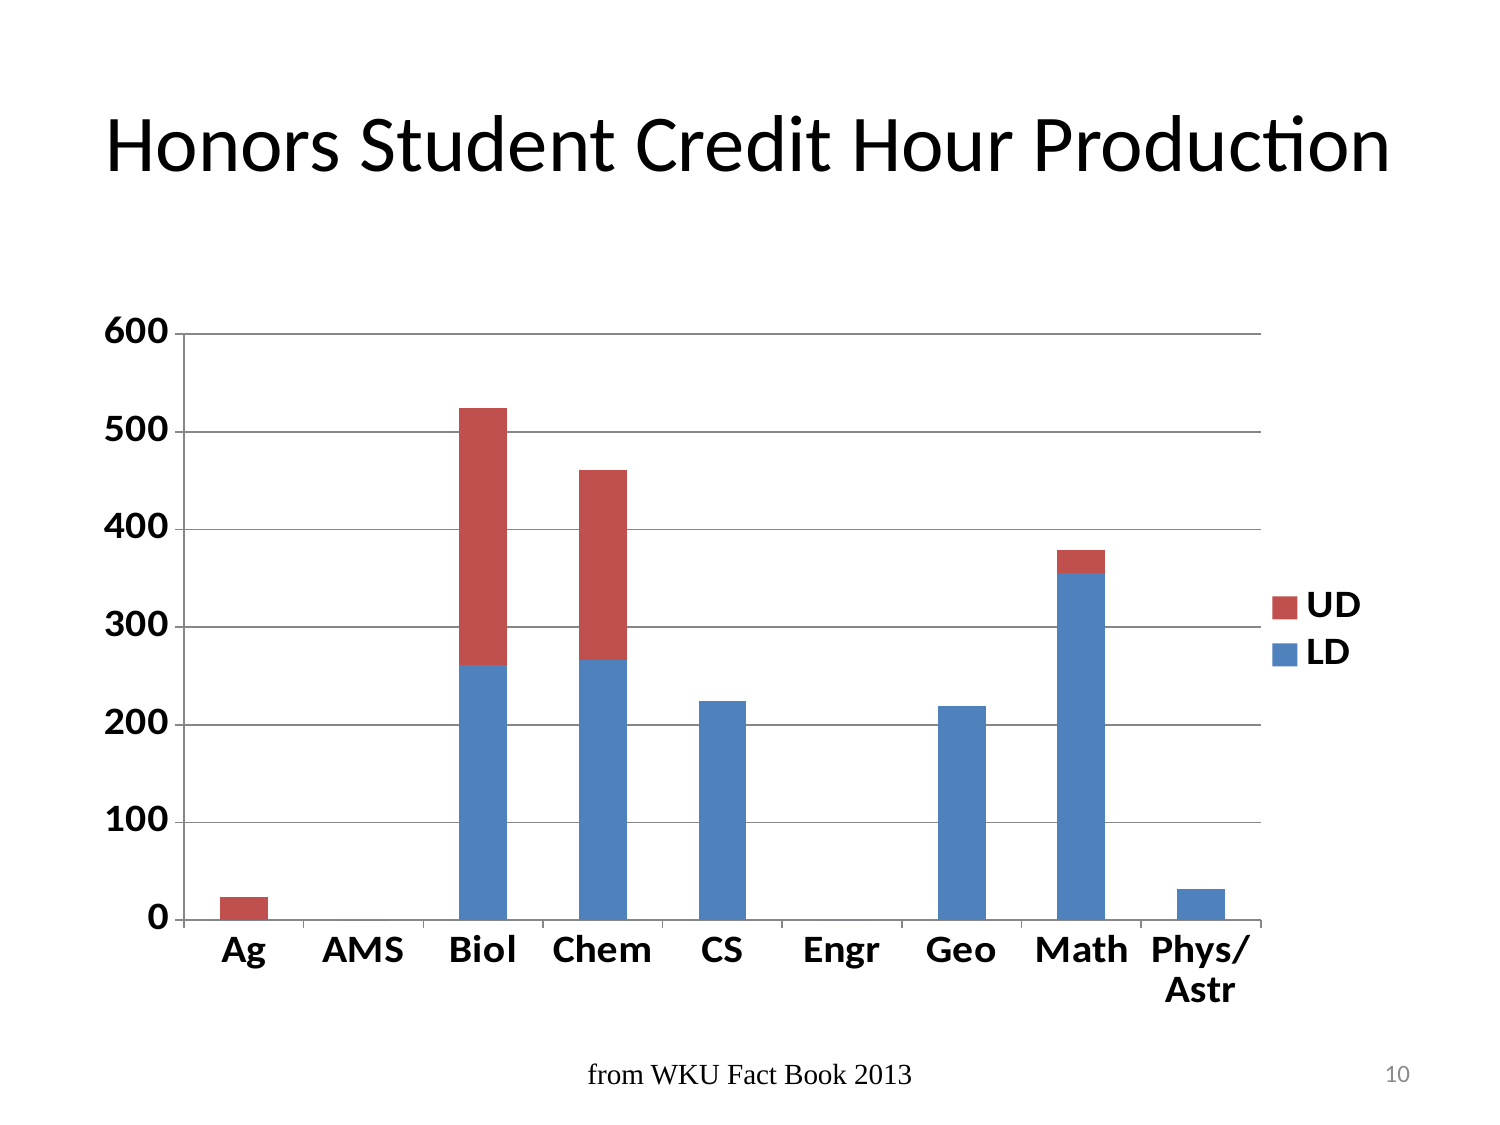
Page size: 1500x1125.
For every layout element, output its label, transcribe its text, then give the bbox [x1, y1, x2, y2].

title Honors Student Credit Hour Production [75, 45, 1425, 233]
footer from WKU Fact Book 2013 [512, 1042, 988, 1103]
slide_number 10 [1074, 1042, 1425, 1103]
chart [99, 299, 1388, 1013]
